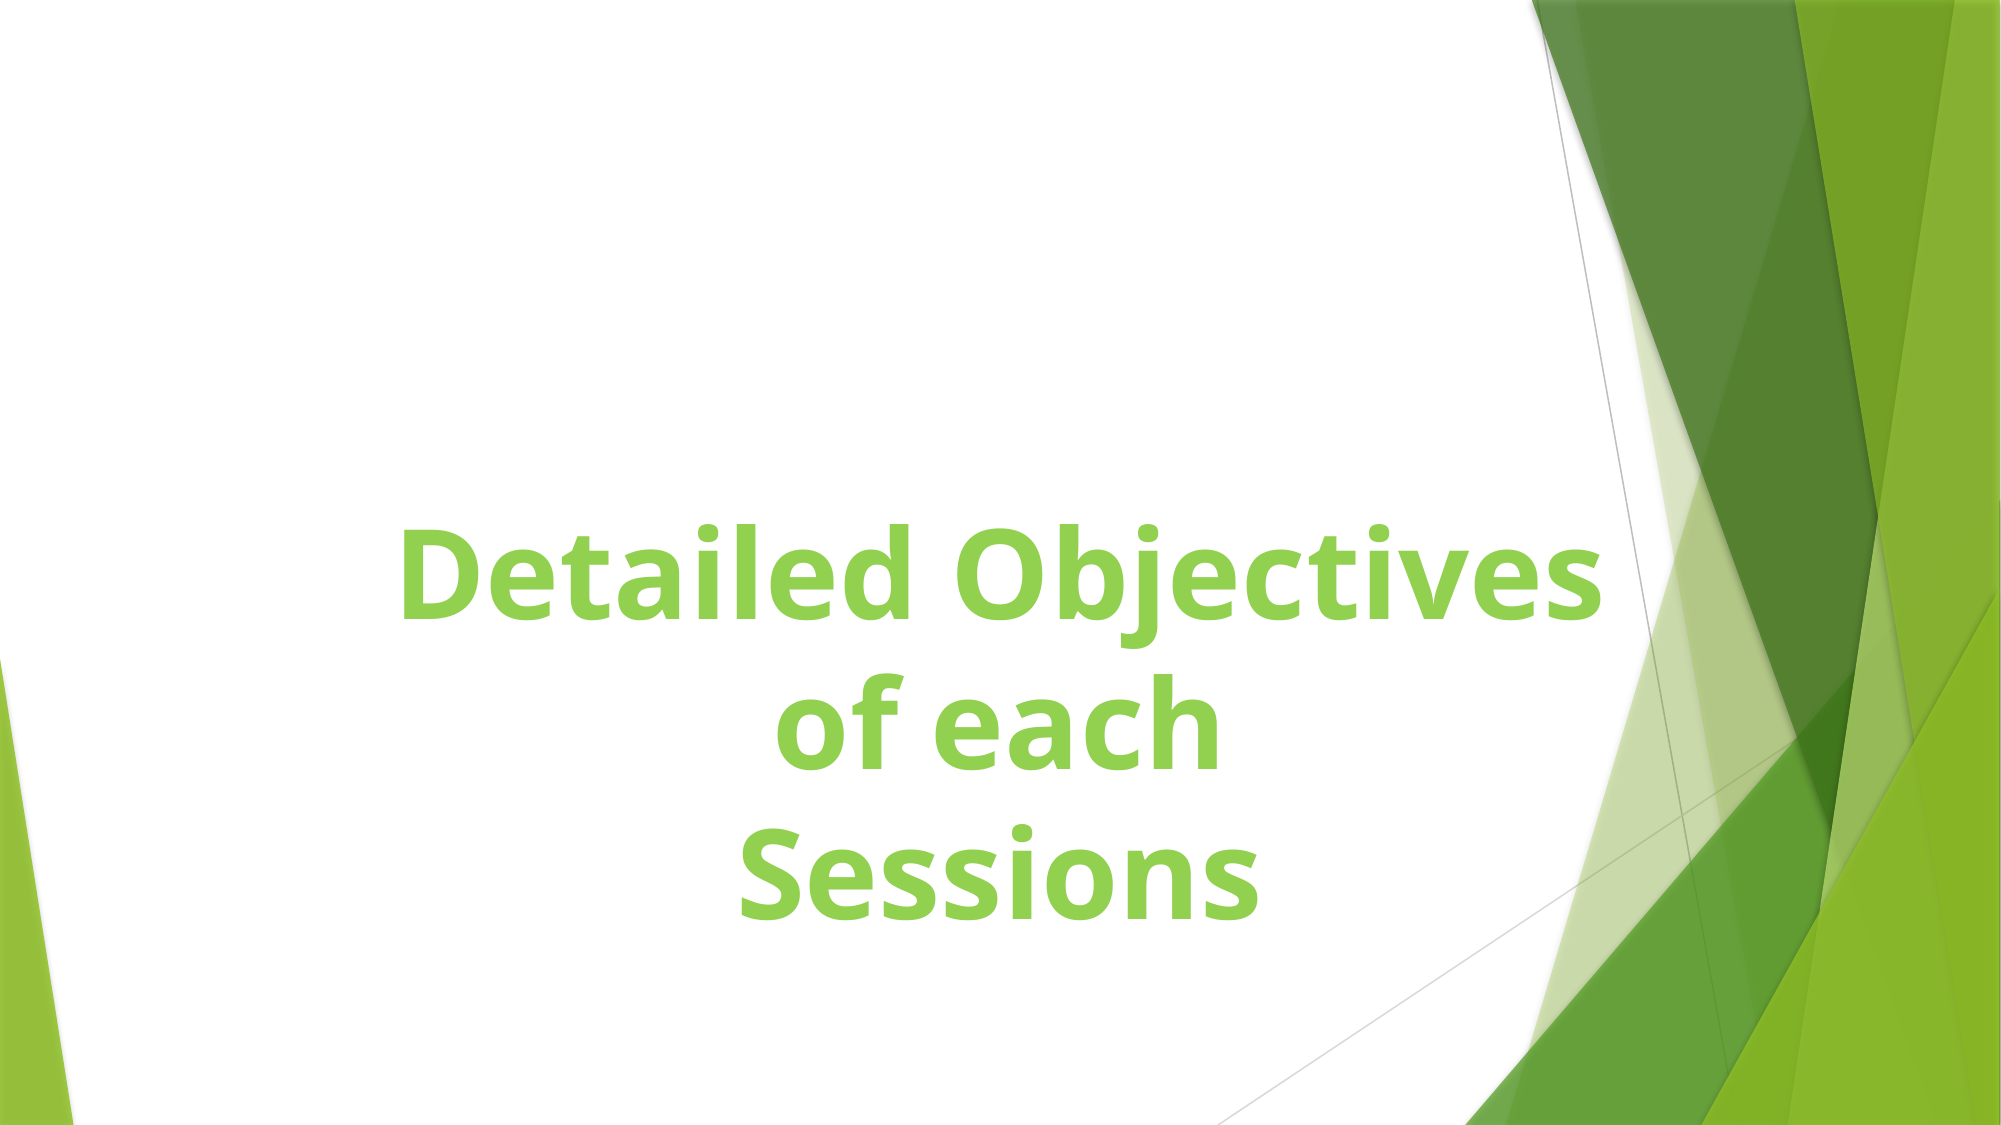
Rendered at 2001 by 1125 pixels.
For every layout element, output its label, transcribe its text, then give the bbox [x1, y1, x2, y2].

text_box Detailed Objectives of each Sessions [378, 486, 1622, 952]
